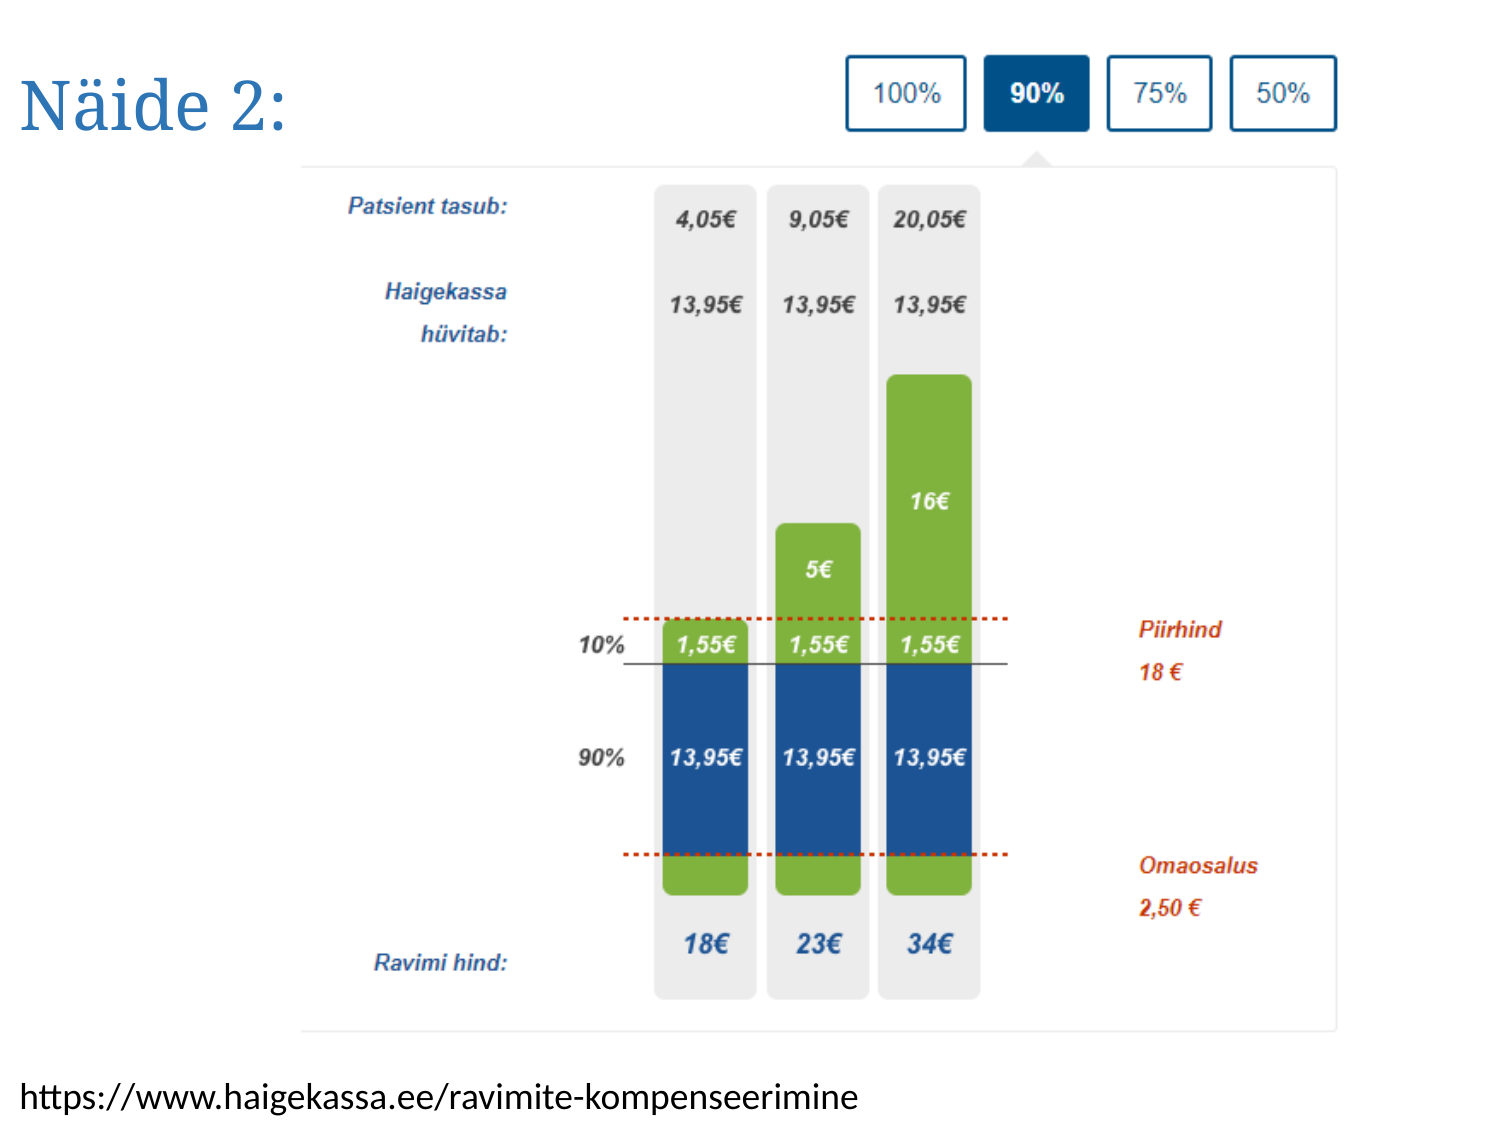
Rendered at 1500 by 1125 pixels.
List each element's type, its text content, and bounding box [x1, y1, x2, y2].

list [301, 42, 1365, 1041]
text_box https://www.haigekassa.ee/ravimite-kompenseerimine [4, 1064, 987, 1125]
title Näide 2: [4, 0, 1299, 218]
